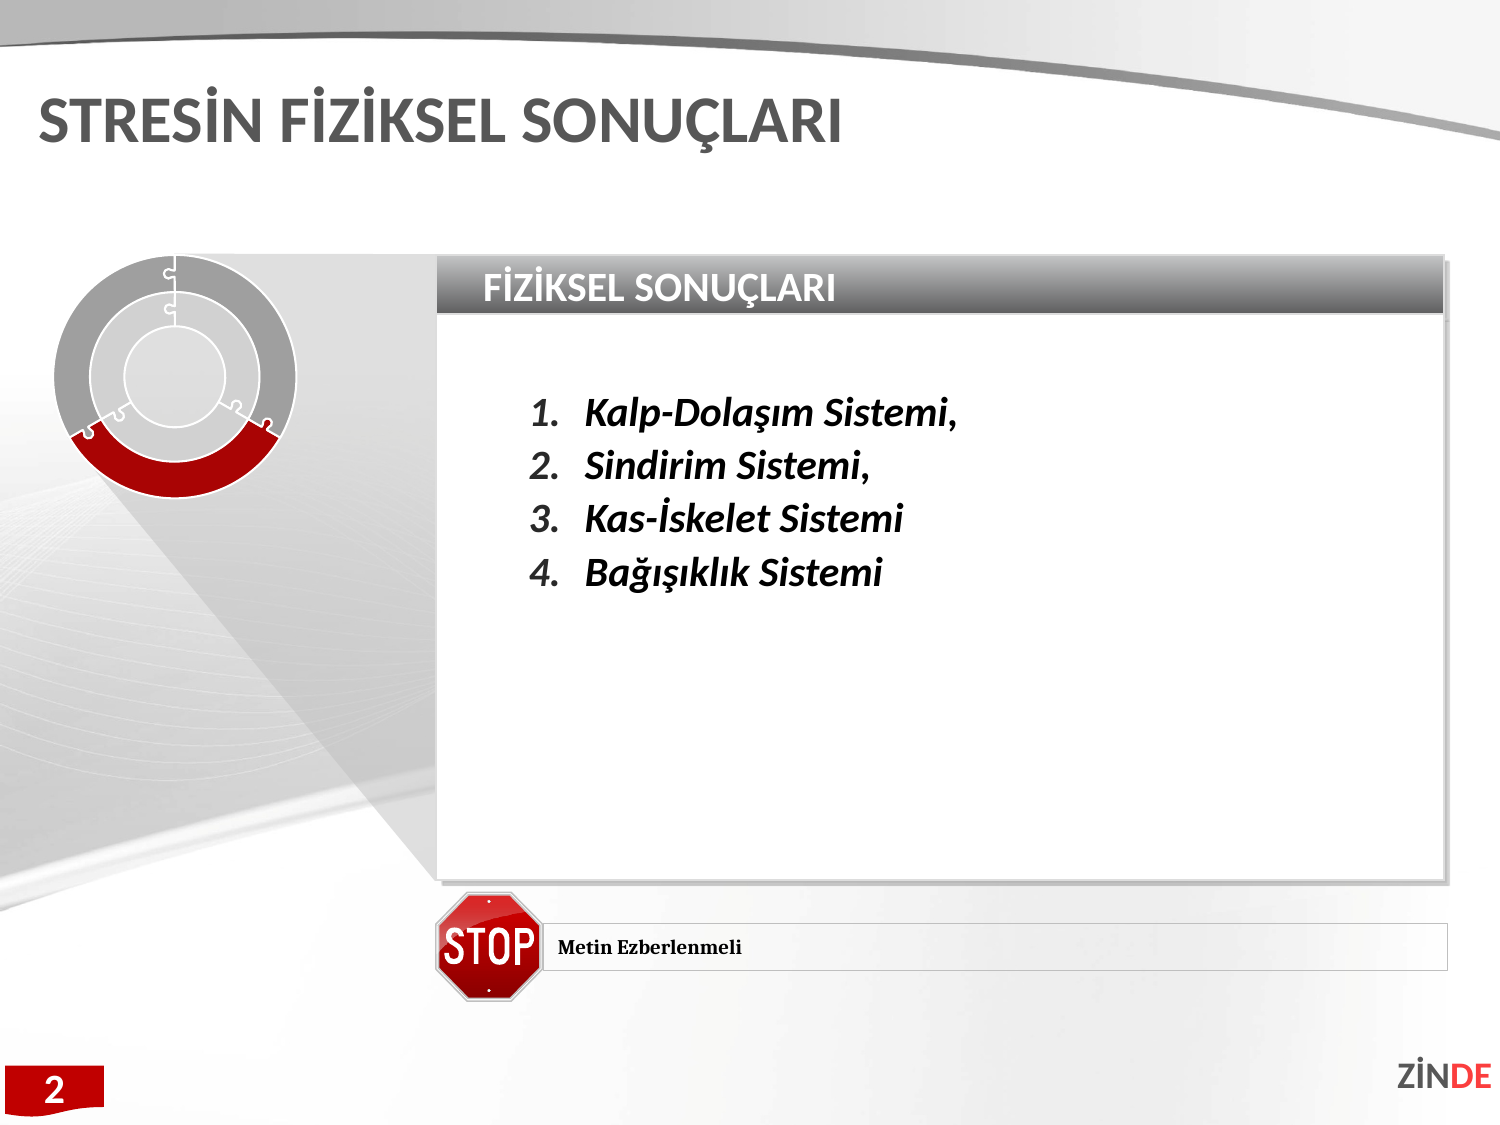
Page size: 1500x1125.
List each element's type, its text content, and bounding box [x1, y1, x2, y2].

text_box 2 [3, 1063, 106, 1119]
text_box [435, 892, 1448, 1002]
text_box STRESİN FİZİKSEL SONUÇLARI [38, 67, 1485, 174]
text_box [52, 254, 297, 499]
text_box FİZİKSEL SONUÇLARI [435, 255, 1444, 314]
text_box Kalp-Dolaşım Sistemi, Sindirim Sistemi, Kas-İskelet Sistemi Bağışıklık Sistemi [435, 314, 1444, 881]
picture [0, 0, 1500, 1125]
text_box [125, 253, 436, 882]
text_box ZİNDE [1384, 1050, 1493, 1125]
